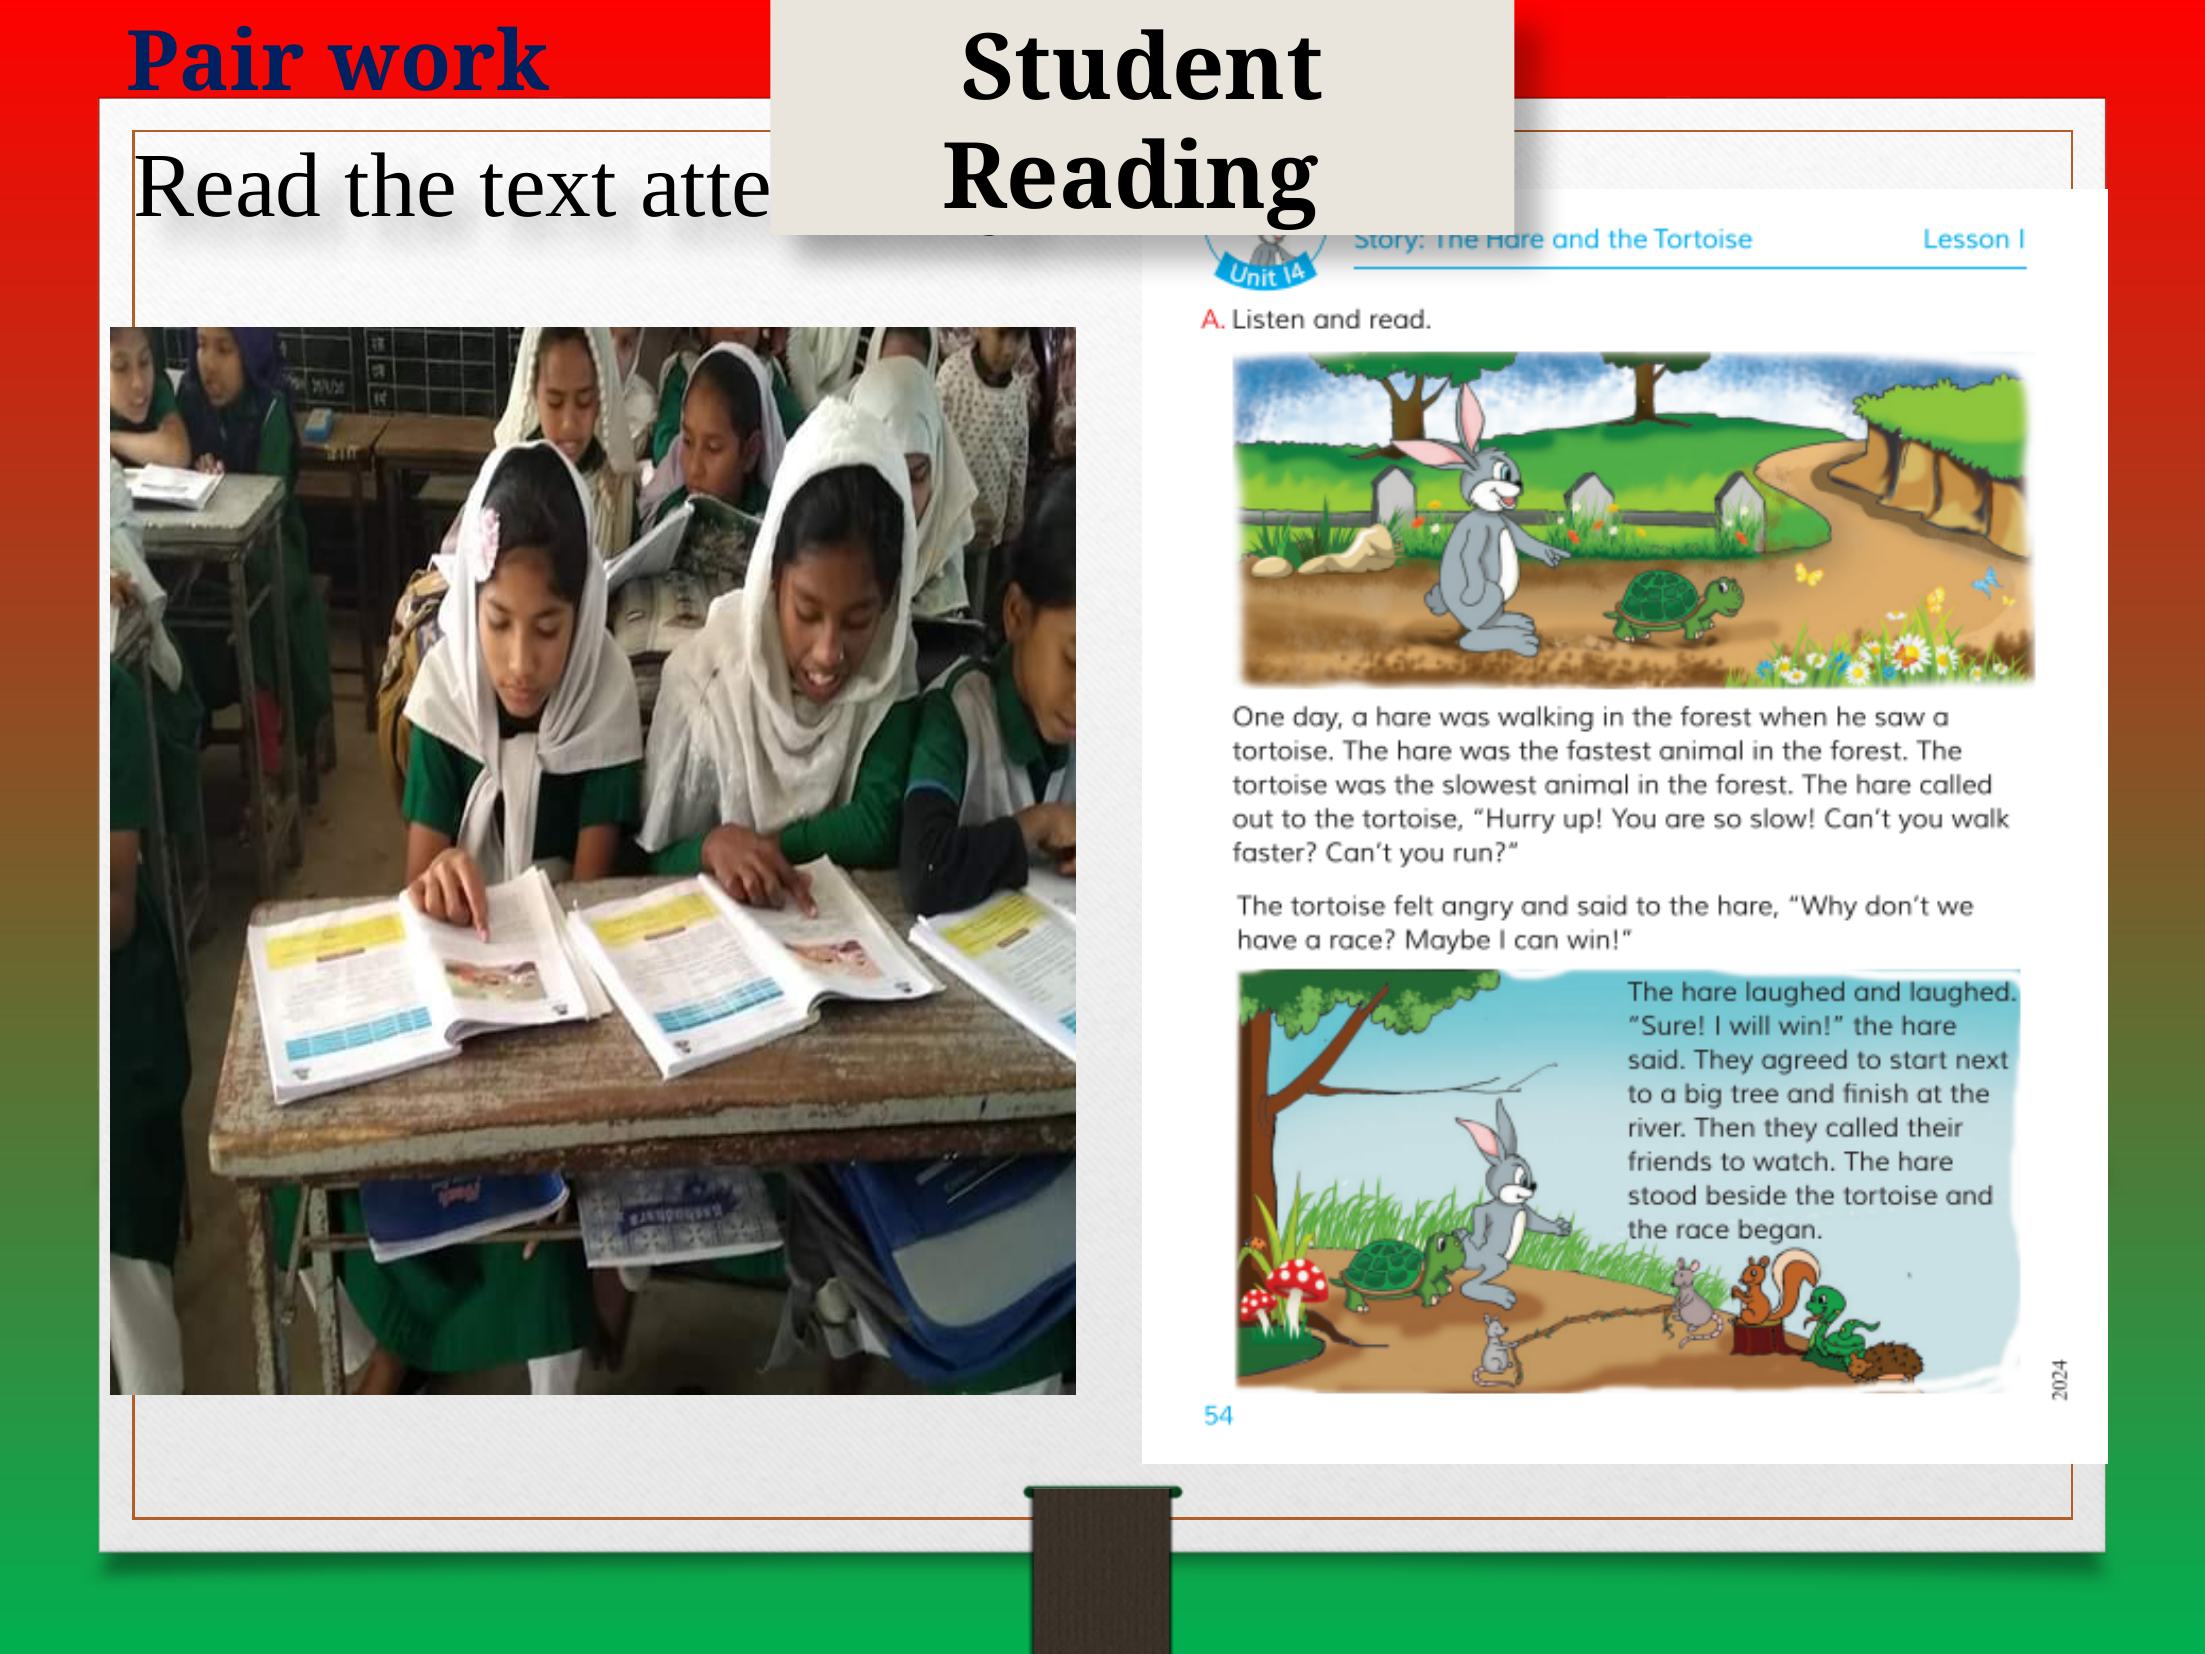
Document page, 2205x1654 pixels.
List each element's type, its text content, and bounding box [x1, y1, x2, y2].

text_box Read the text attentively [80, 117, 778, 243]
text_box Pair work [95, 0, 582, 115]
picture [1028, 1489, 1173, 1654]
text_box Student Reading [770, 0, 1515, 235]
picture [0, 0, 2205, 1654]
